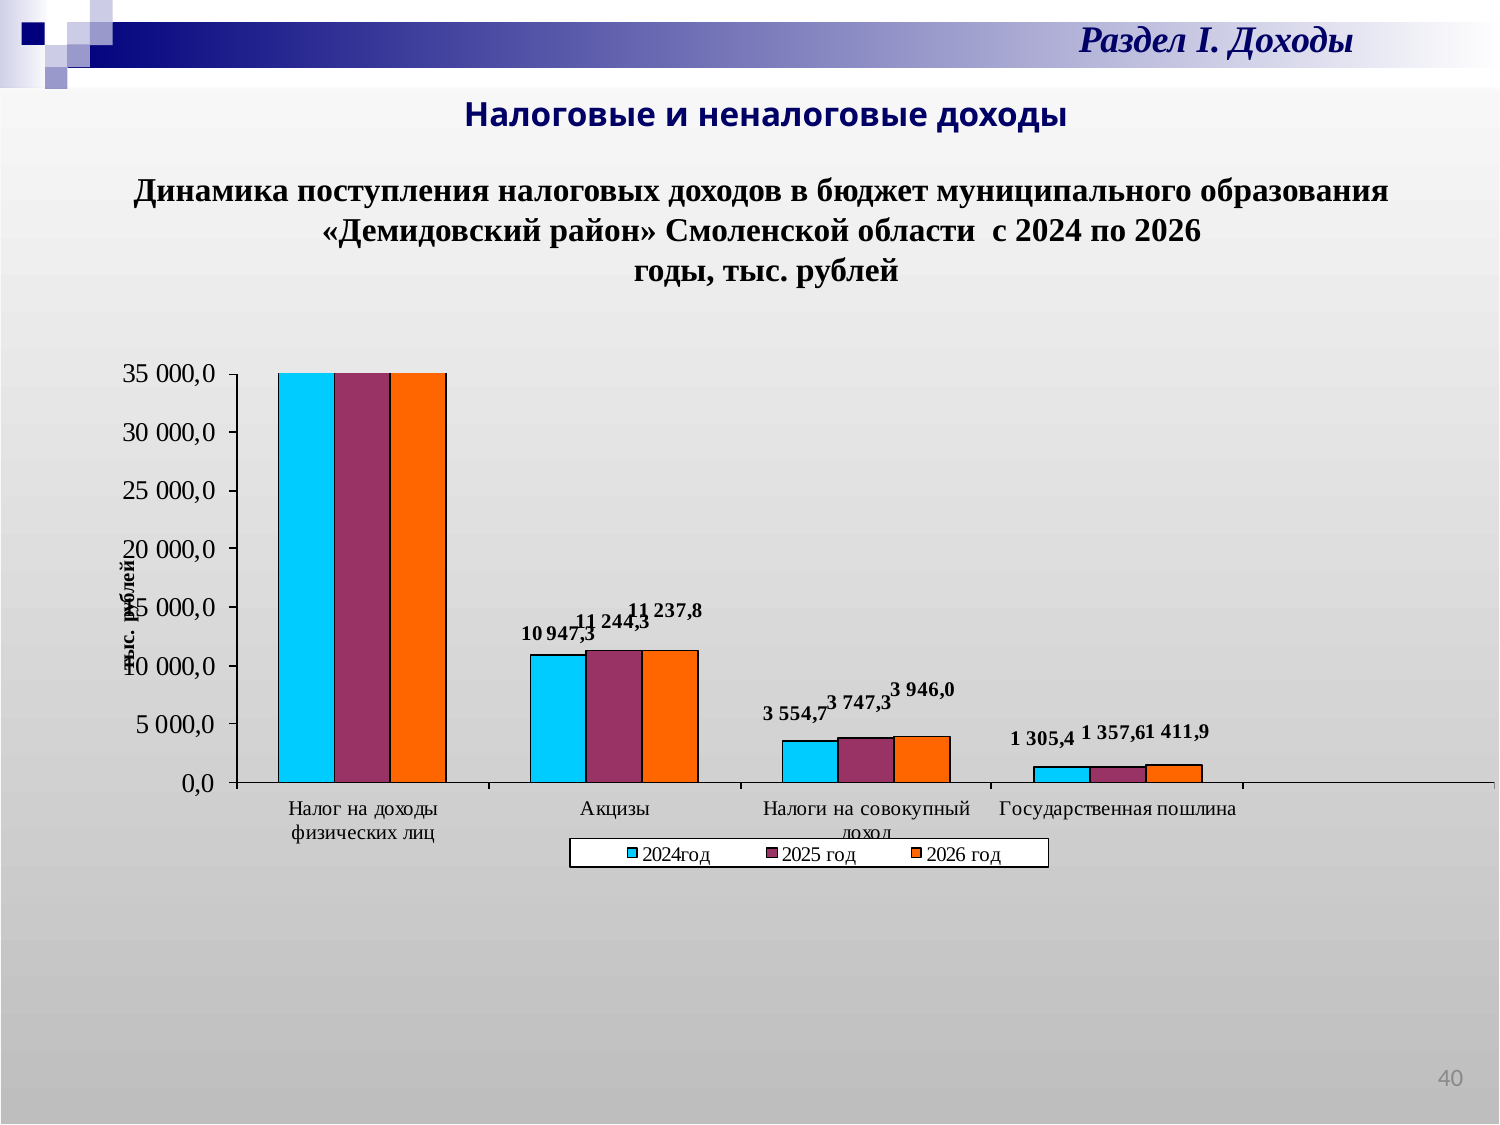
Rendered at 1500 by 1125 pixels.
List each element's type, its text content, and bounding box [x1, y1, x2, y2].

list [103, 350, 1500, 878]
table_cell [689, 22, 693, 67]
text_box 40 [1128, 1046, 1479, 1107]
text_box [0, 89, 1500, 1125]
text_box Раздел I. Доходы [938, 7, 1495, 67]
text_box Динамика поступления налоговых доходов в бюджет муниципального образования «Демидовский район» Смоленской области с 2024 по 2026 годы, тыс. рублей [88, 160, 1437, 296]
text_box [778, 22, 783, 67]
text_box Налоговые и неналоговые доходы [129, 85, 1403, 141]
